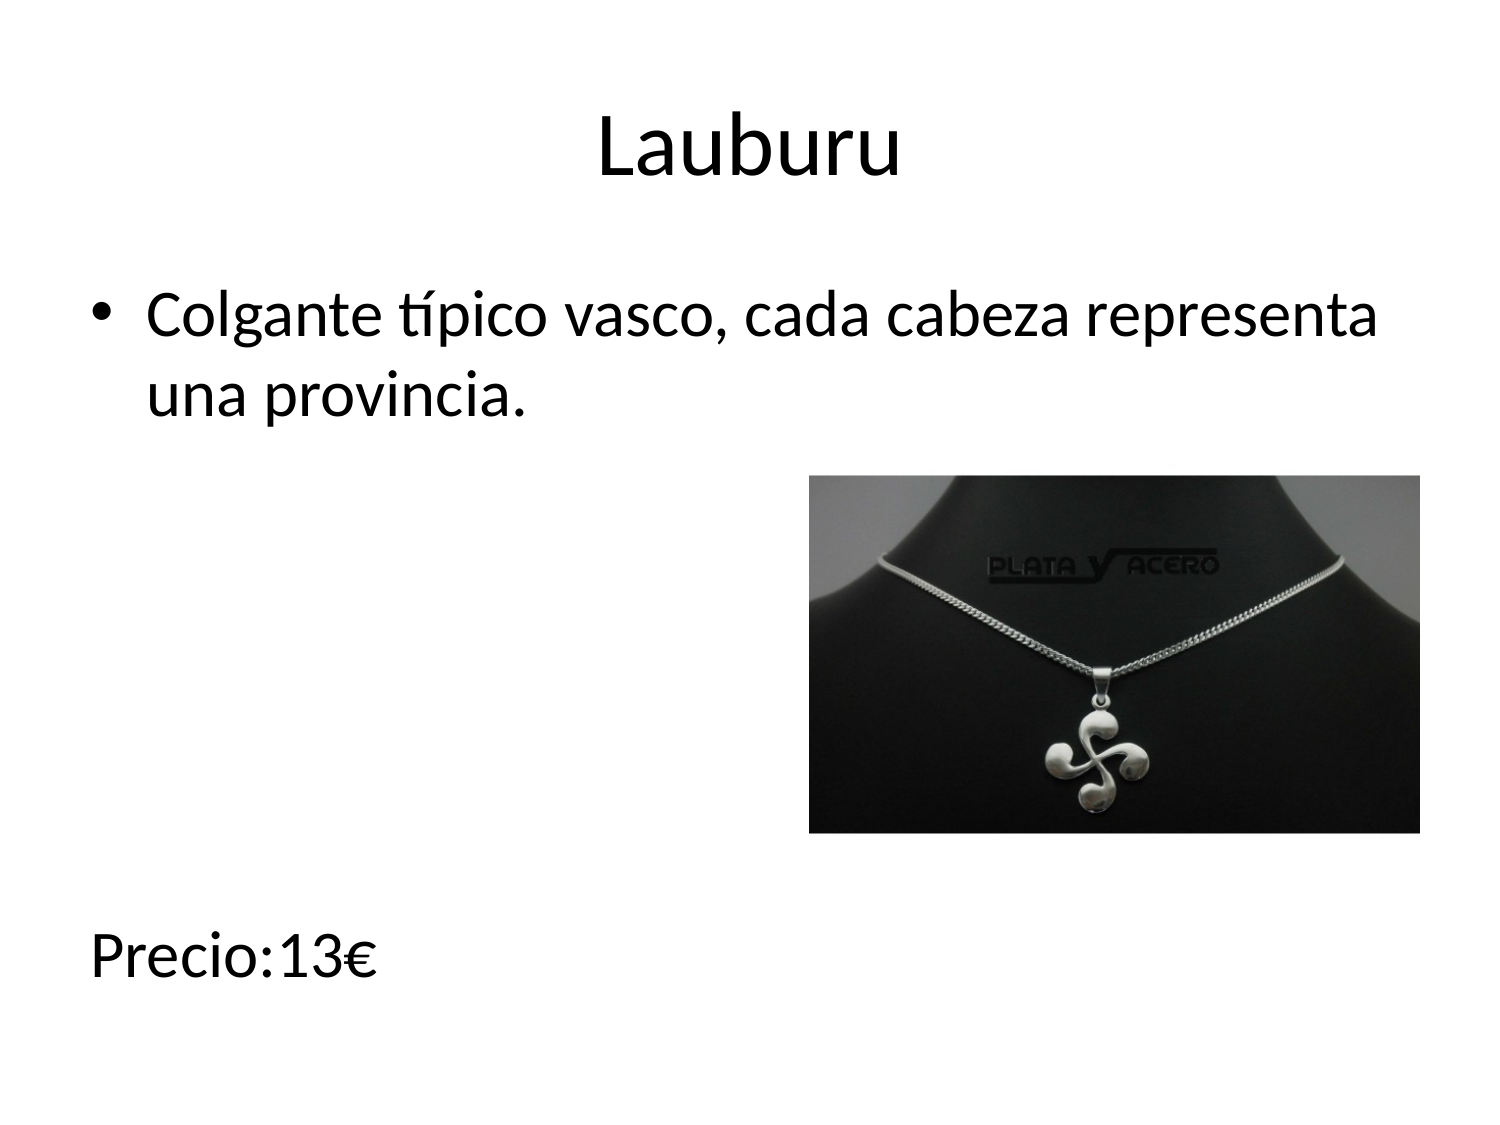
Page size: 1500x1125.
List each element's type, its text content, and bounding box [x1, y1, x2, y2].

title Lauburu [75, 45, 1425, 233]
picture [808, 349, 1420, 961]
list Colgante típico vasco, cada cabeza representa una provincia. Precio:13€ [75, 262, 1425, 1005]
